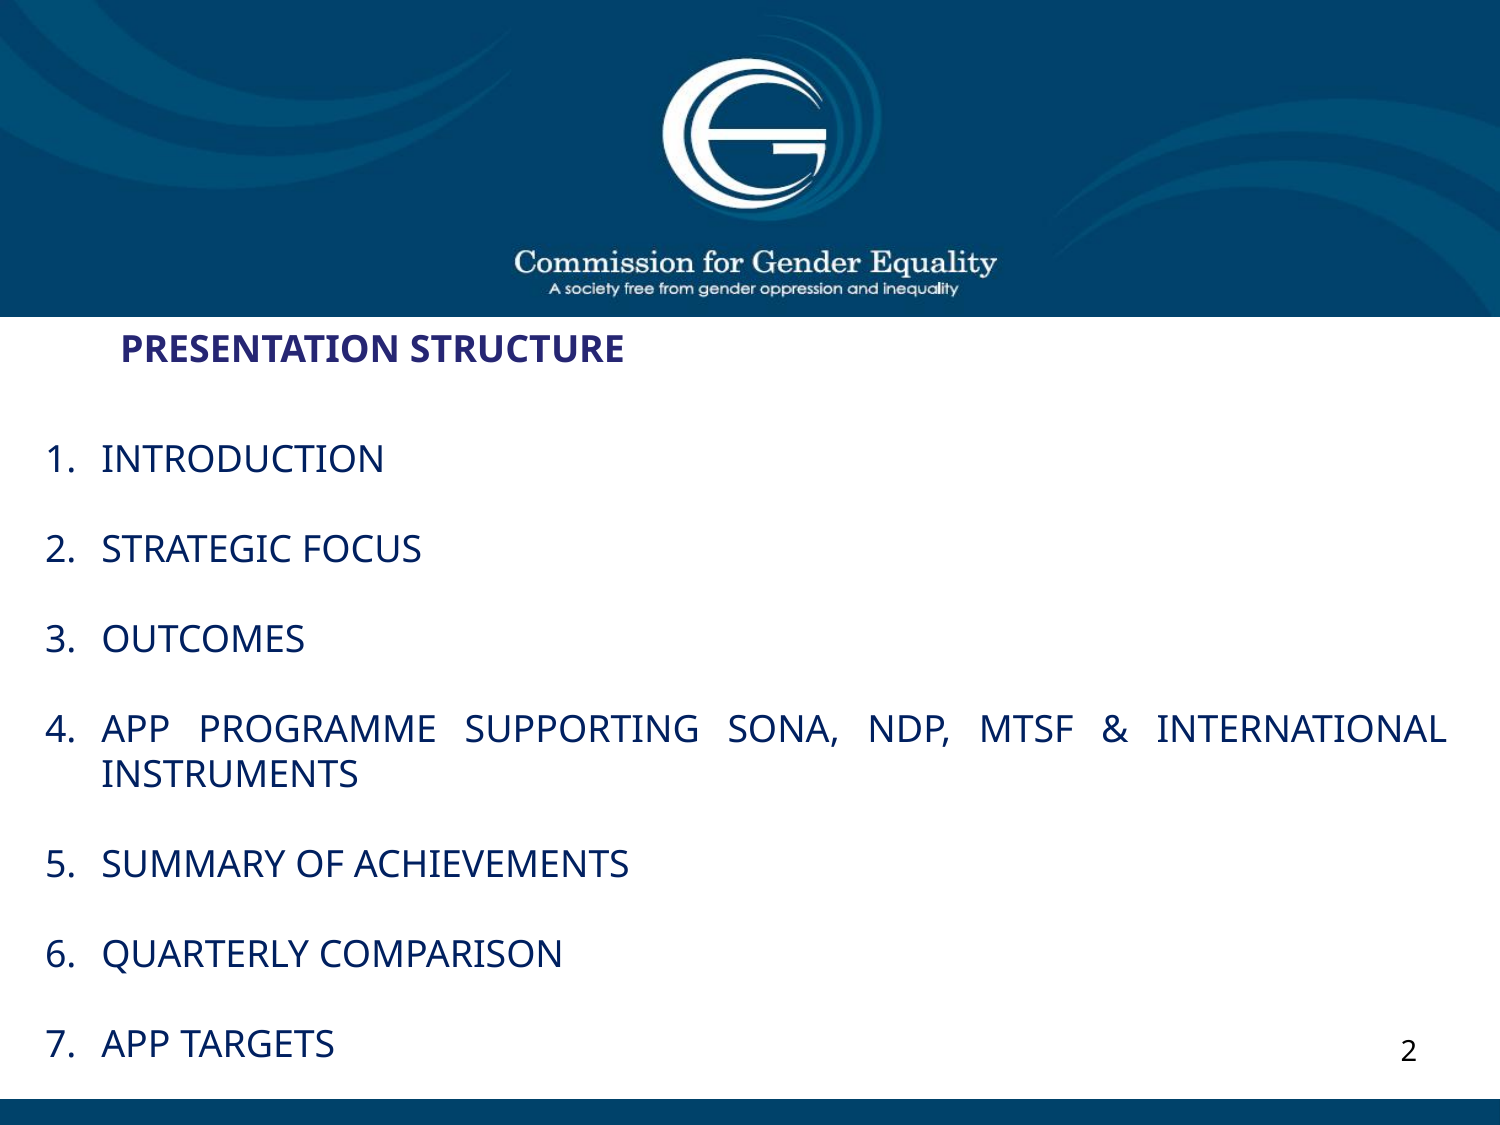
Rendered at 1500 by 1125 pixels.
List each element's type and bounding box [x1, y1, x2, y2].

text_box [0, 0, 1500, 1125]
